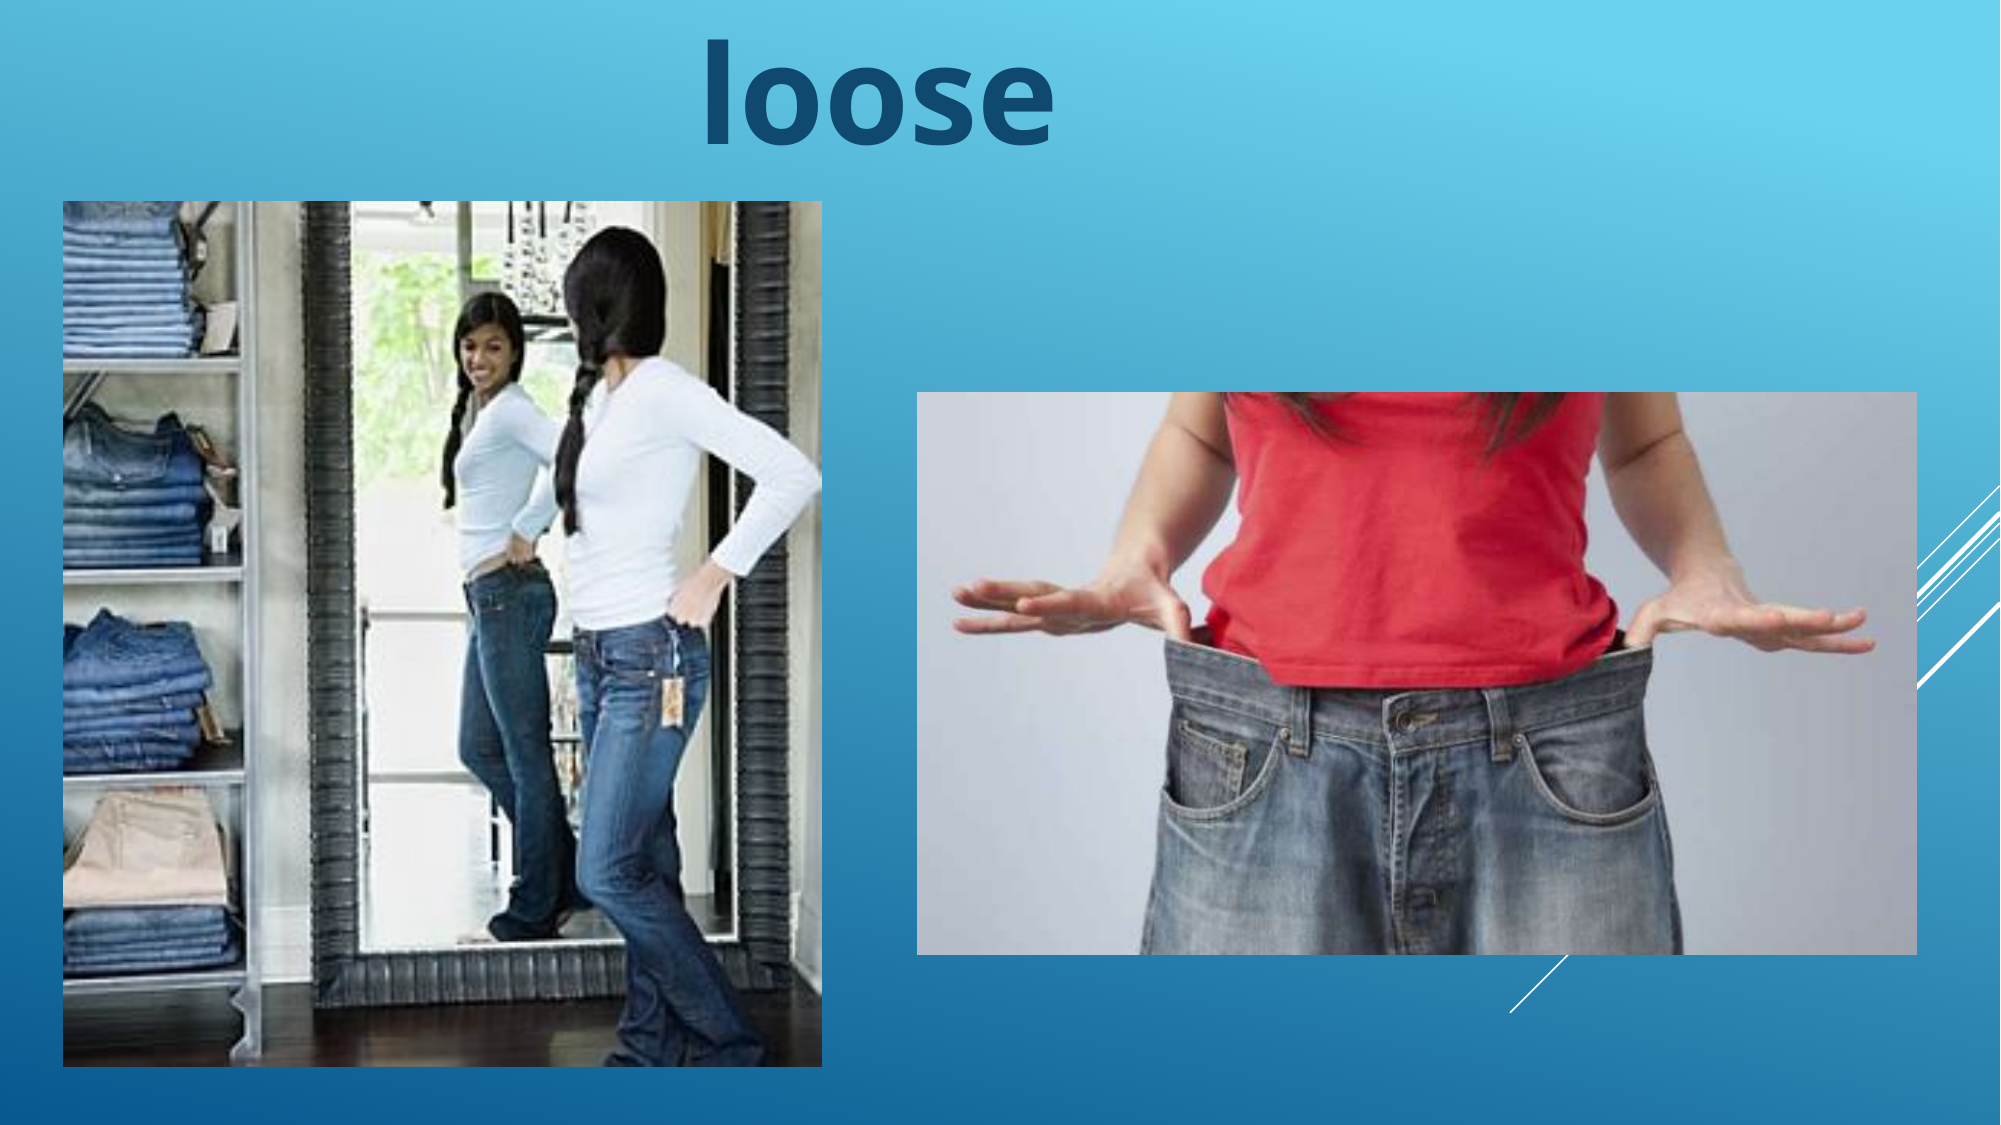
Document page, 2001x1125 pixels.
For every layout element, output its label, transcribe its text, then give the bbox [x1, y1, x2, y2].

list loose [682, 0, 1296, 214]
picture [62, 201, 822, 1067]
picture [916, 391, 1918, 955]
